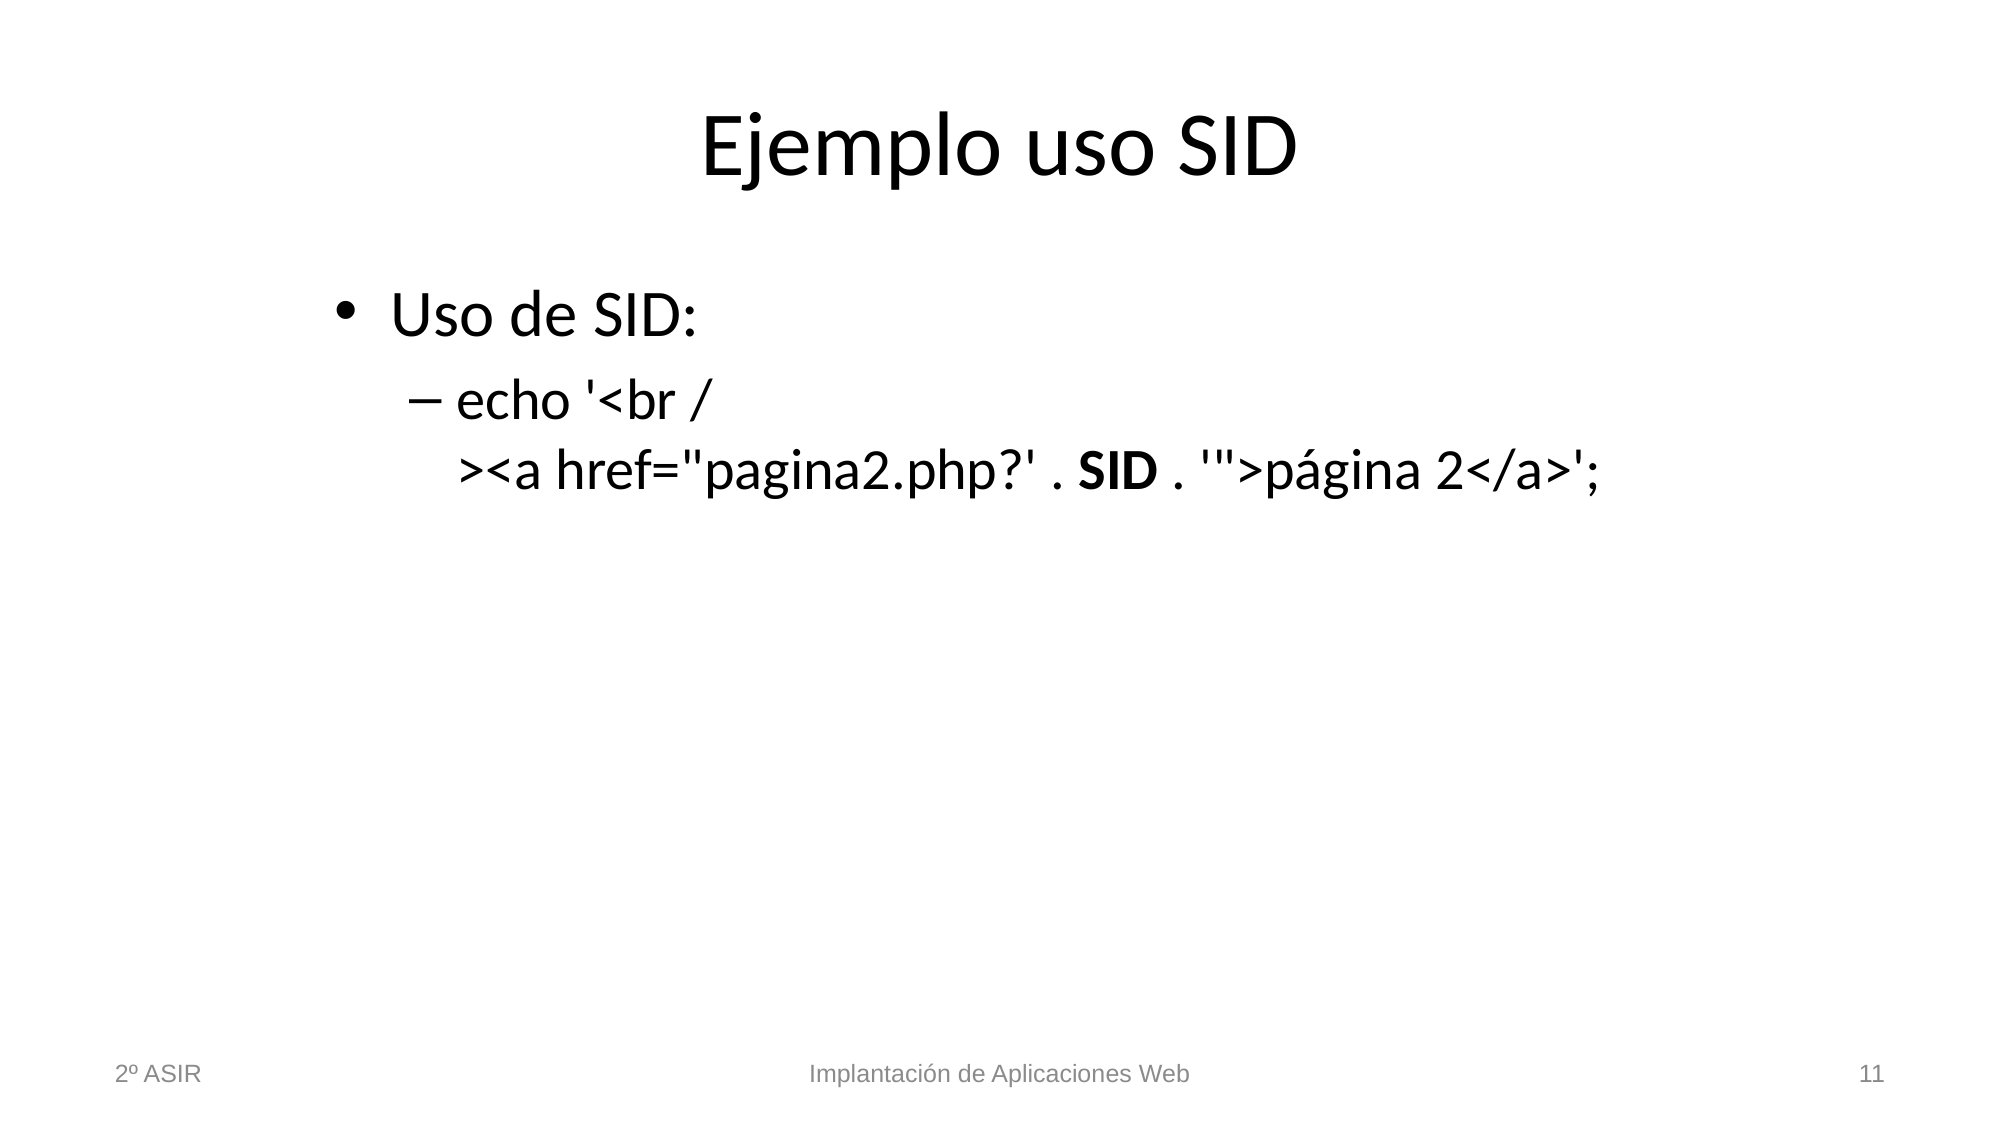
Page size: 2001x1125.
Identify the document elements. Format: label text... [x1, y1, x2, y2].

list Uso de SID: echo '<br /><a href="pagina2.php?' . SID . '">página 2</a>'; [319, 262, 1670, 1005]
footer Implantación de Aplicaciones Web [683, 1042, 1317, 1103]
title Ejemplo uso SID [99, 45, 1900, 233]
slide_number 2º ASIR [99, 1042, 567, 1103]
slide_number 11 [1433, 1042, 1900, 1103]
